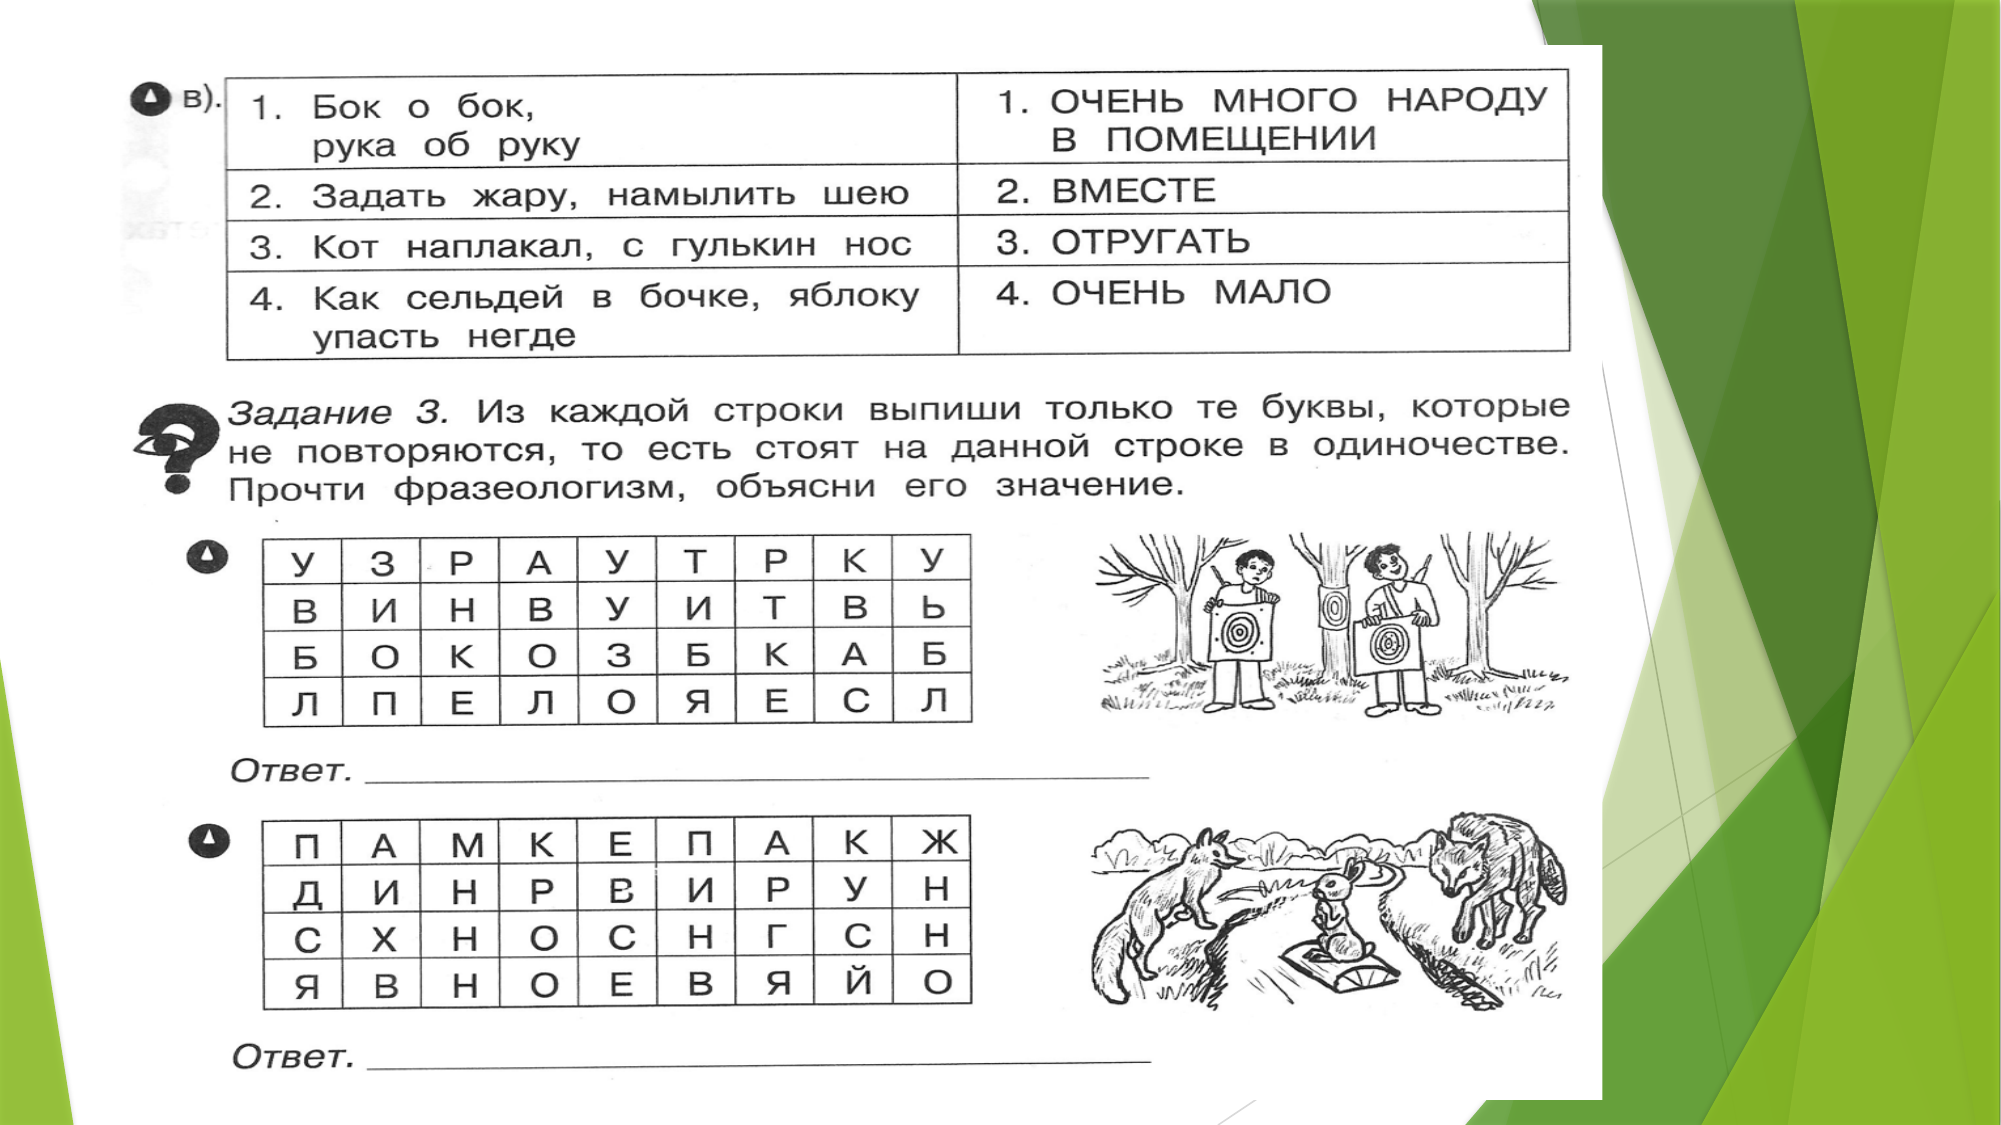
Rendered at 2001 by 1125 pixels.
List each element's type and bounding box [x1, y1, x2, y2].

list [82, 44, 1603, 1101]
